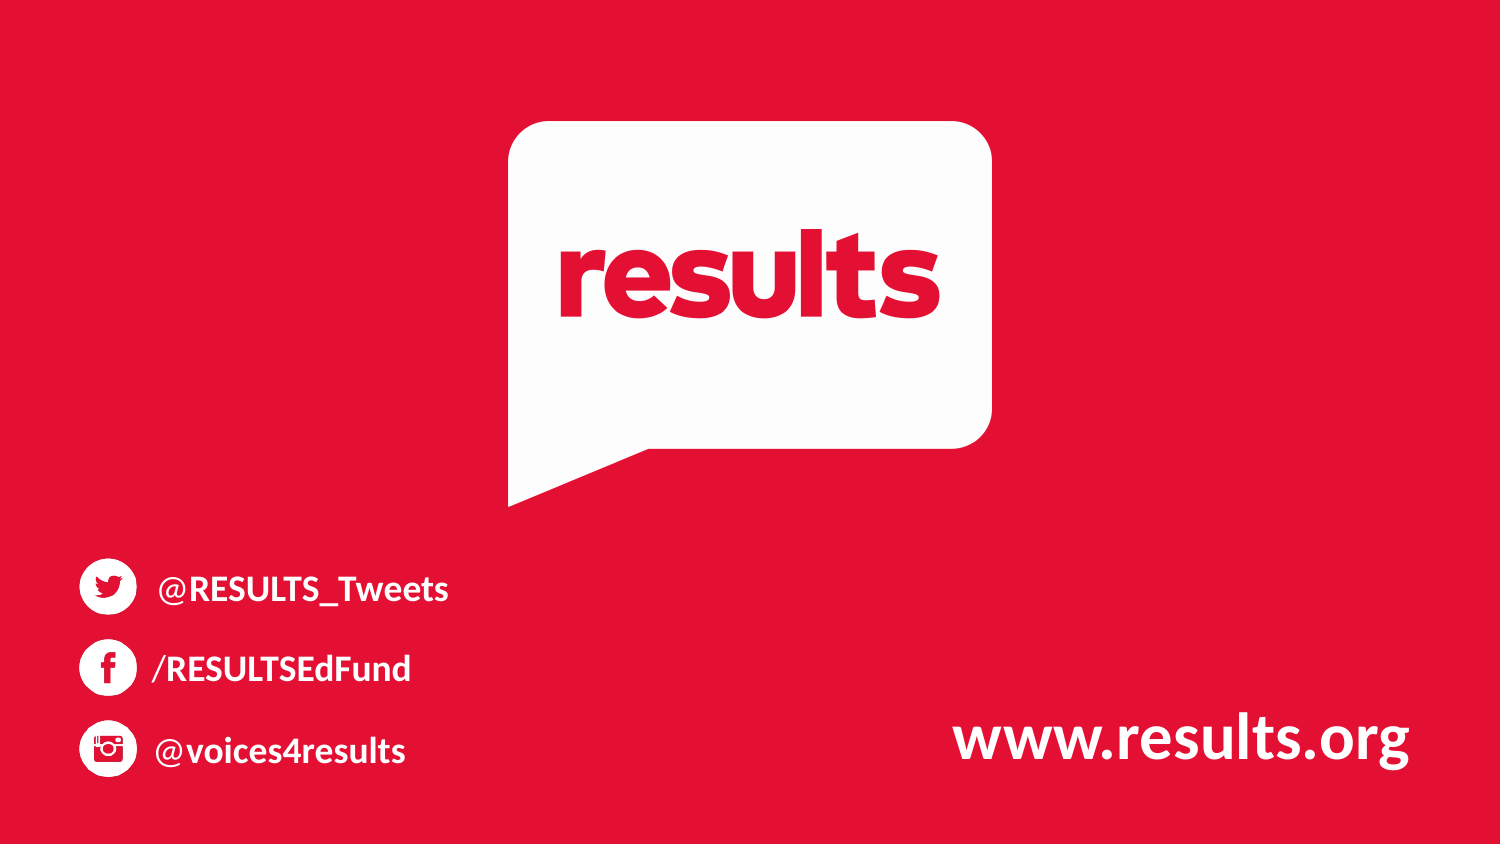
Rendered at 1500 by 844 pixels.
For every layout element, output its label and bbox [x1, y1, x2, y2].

picture [79, 639, 137, 696]
picture [508, 121, 992, 507]
picture [79, 558, 137, 615]
picture [79, 720, 137, 777]
